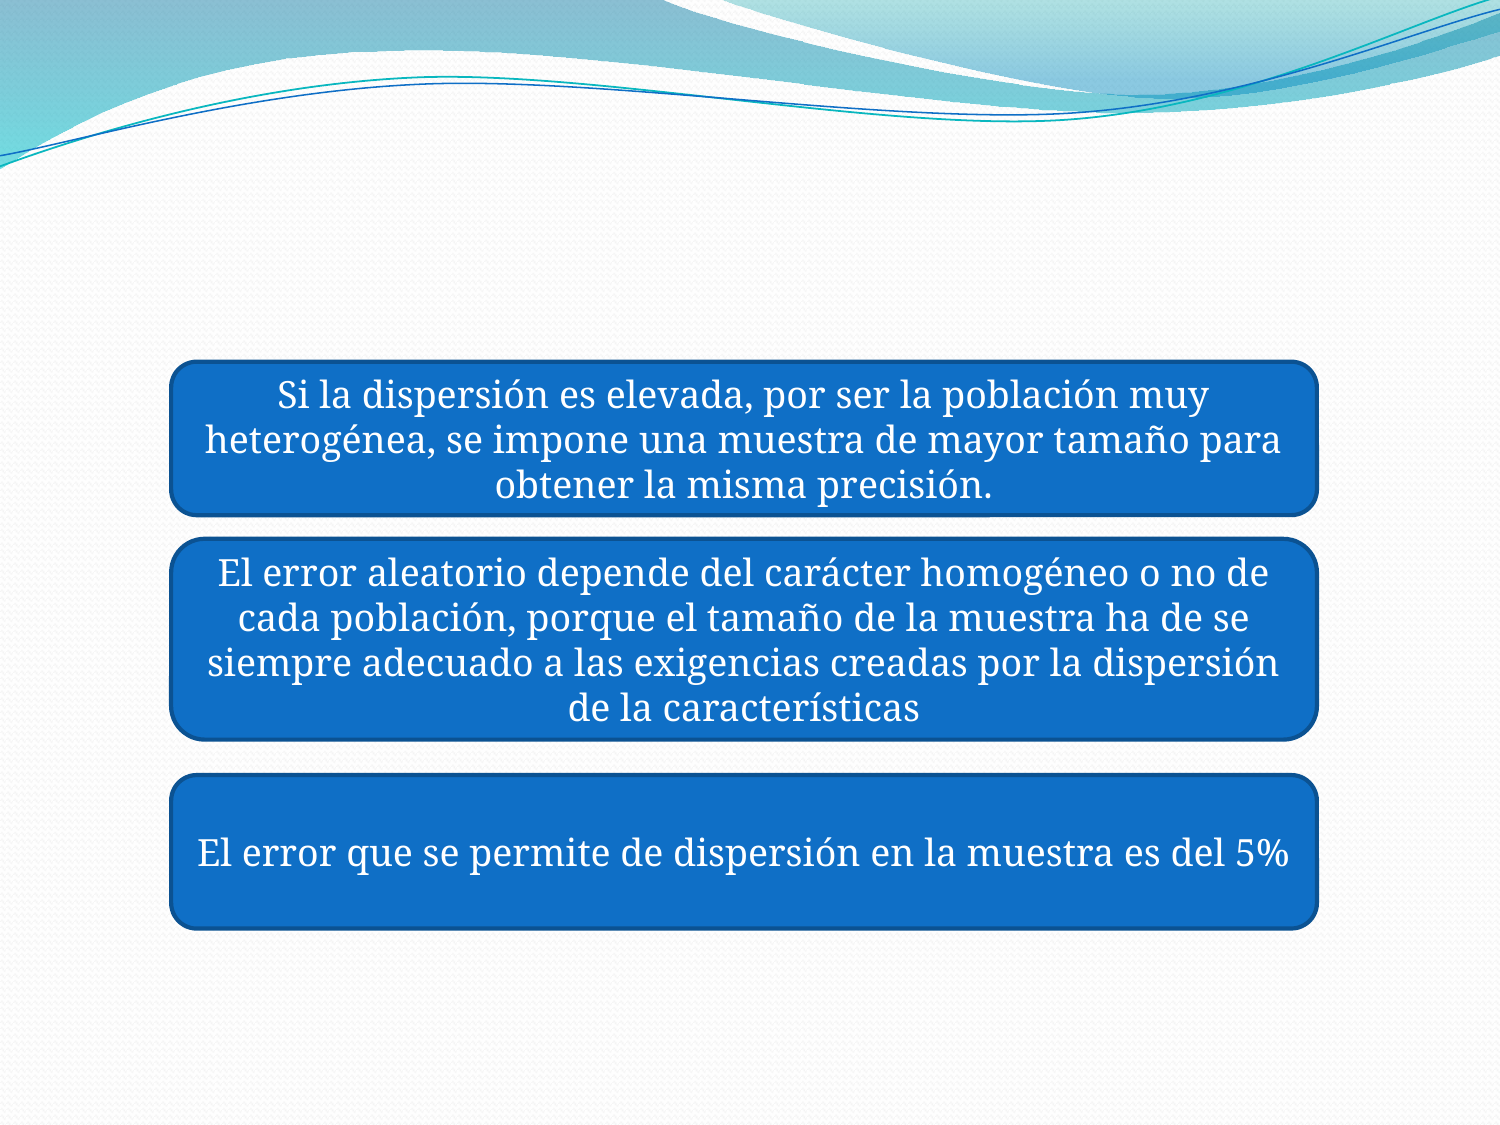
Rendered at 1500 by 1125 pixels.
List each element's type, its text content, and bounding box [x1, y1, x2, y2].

text_box El error aleatorio depende del carácter homogéneo o no de cada población, porque el tamaño de la muestra ha de se siempre adecuado a las exigencias creadas por la dispersión de la características [168, 536, 1320, 742]
text_box El error que se permite de dispersión en la muestra es del 5% [169, 772, 1320, 931]
text_box Si la dispersión es elevada, por ser la población muy heterogénea, se impone una muestra de mayor tamaño para obtener la misma precisión. [169, 359, 1320, 518]
